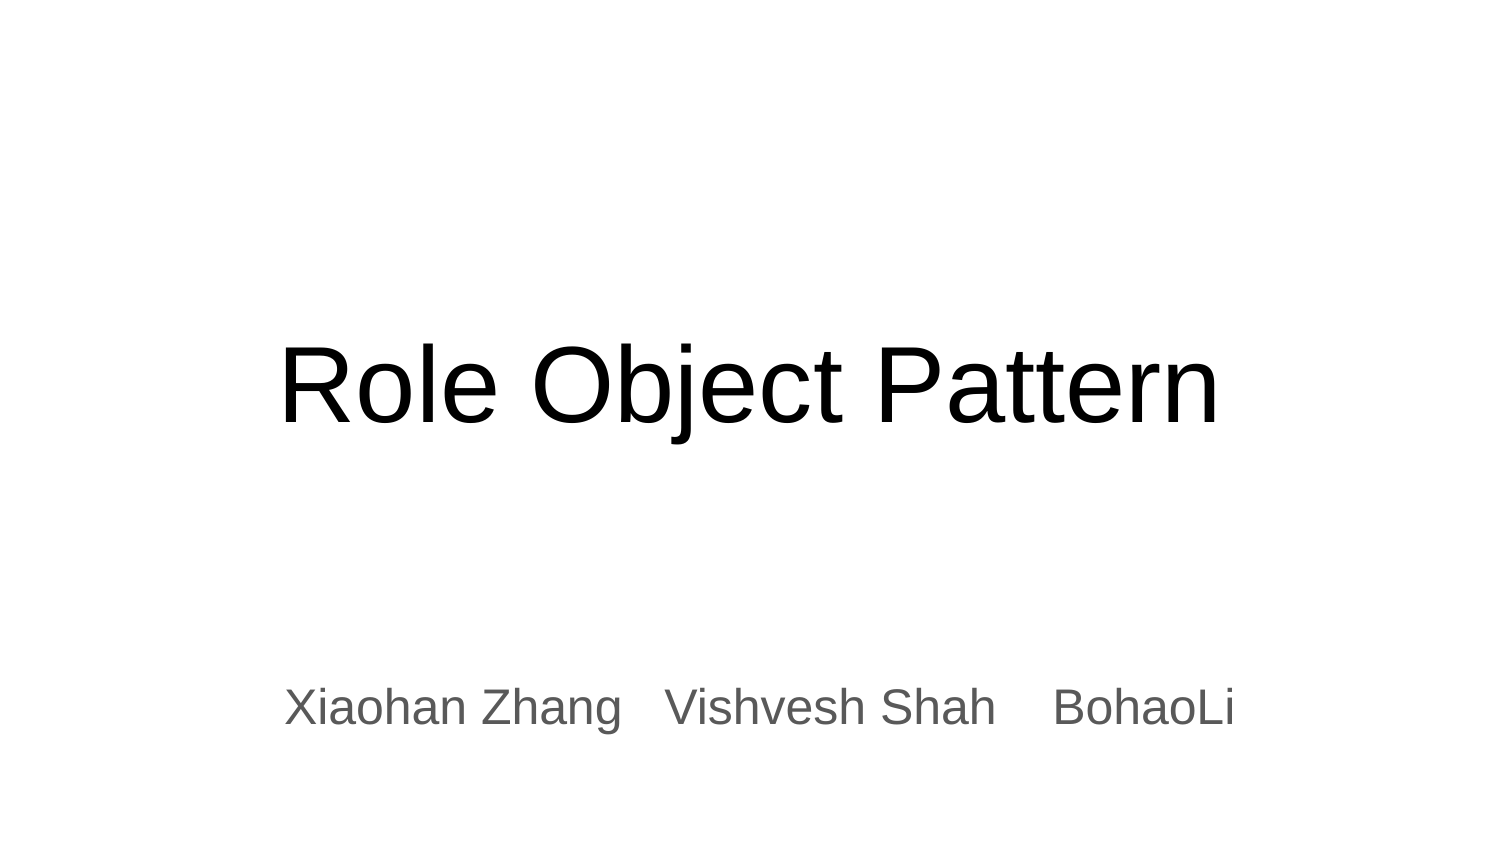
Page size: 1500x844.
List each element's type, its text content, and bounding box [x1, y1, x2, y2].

title Role Object Pattern [51, 122, 1449, 459]
subtitle Xiaohan Zhang Vishvesh Shah BohaoLi [61, 659, 1459, 790]
